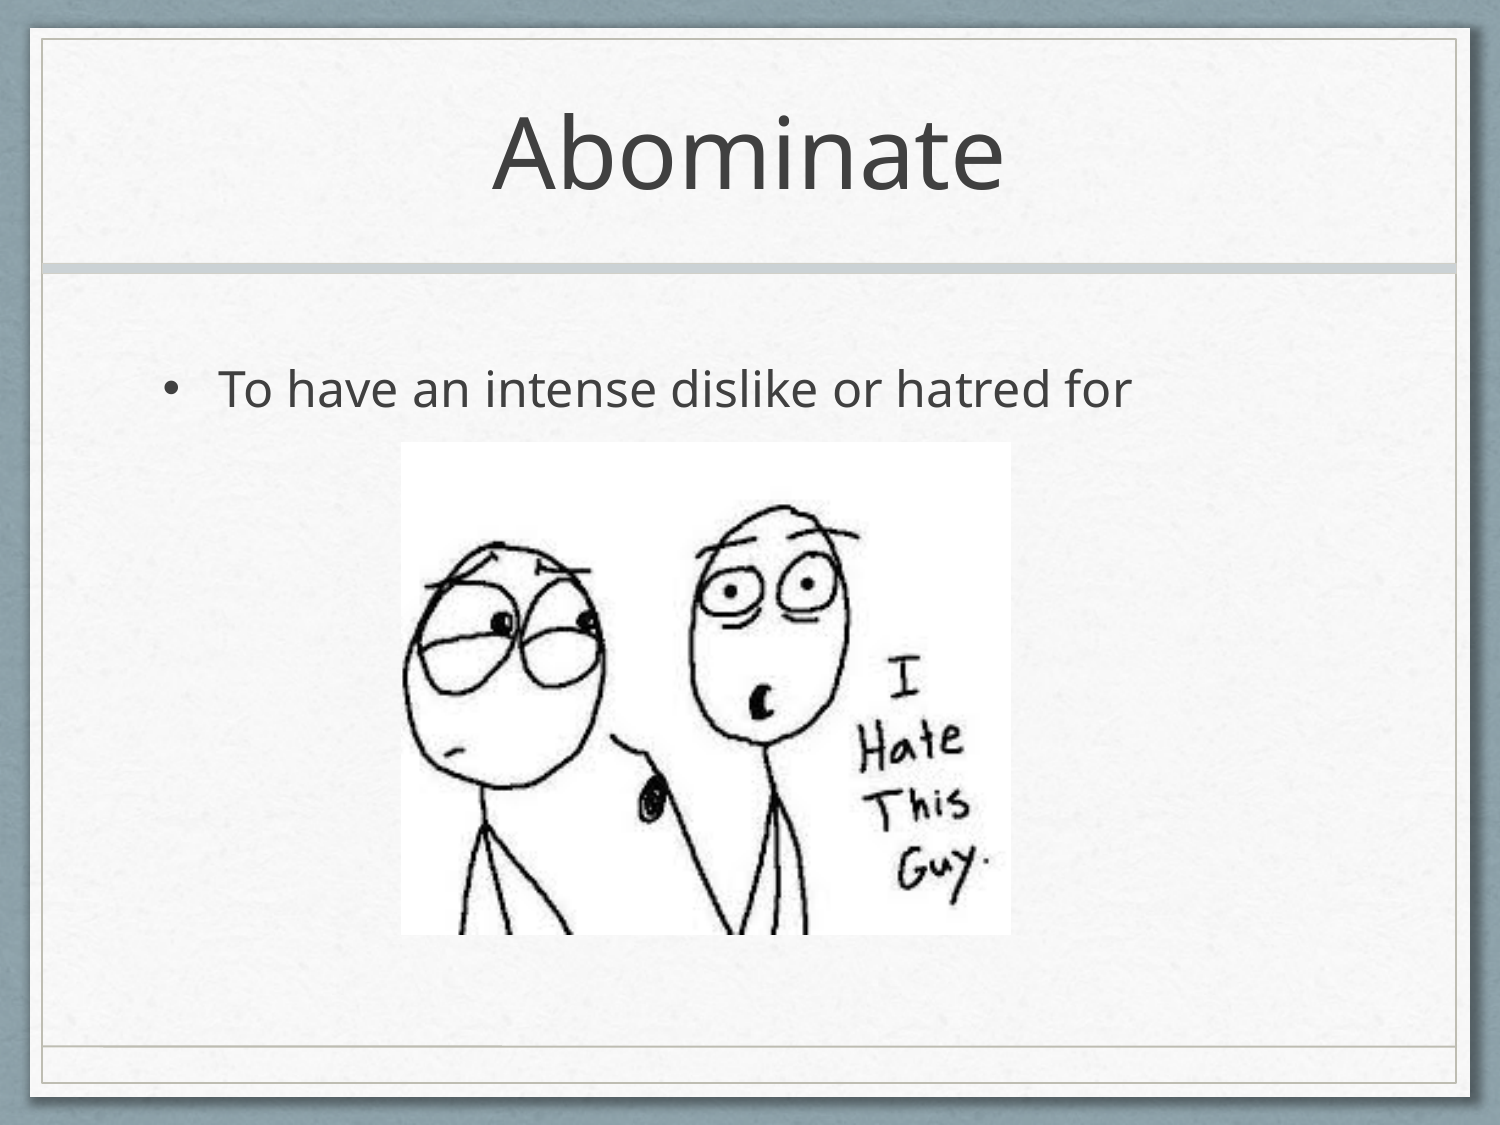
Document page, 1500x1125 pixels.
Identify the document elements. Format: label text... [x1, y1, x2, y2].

title Abominate [147, 40, 1353, 260]
picture [30, 28, 1470, 1097]
list To have an intense dislike or hatred for [147, 350, 1353, 995]
